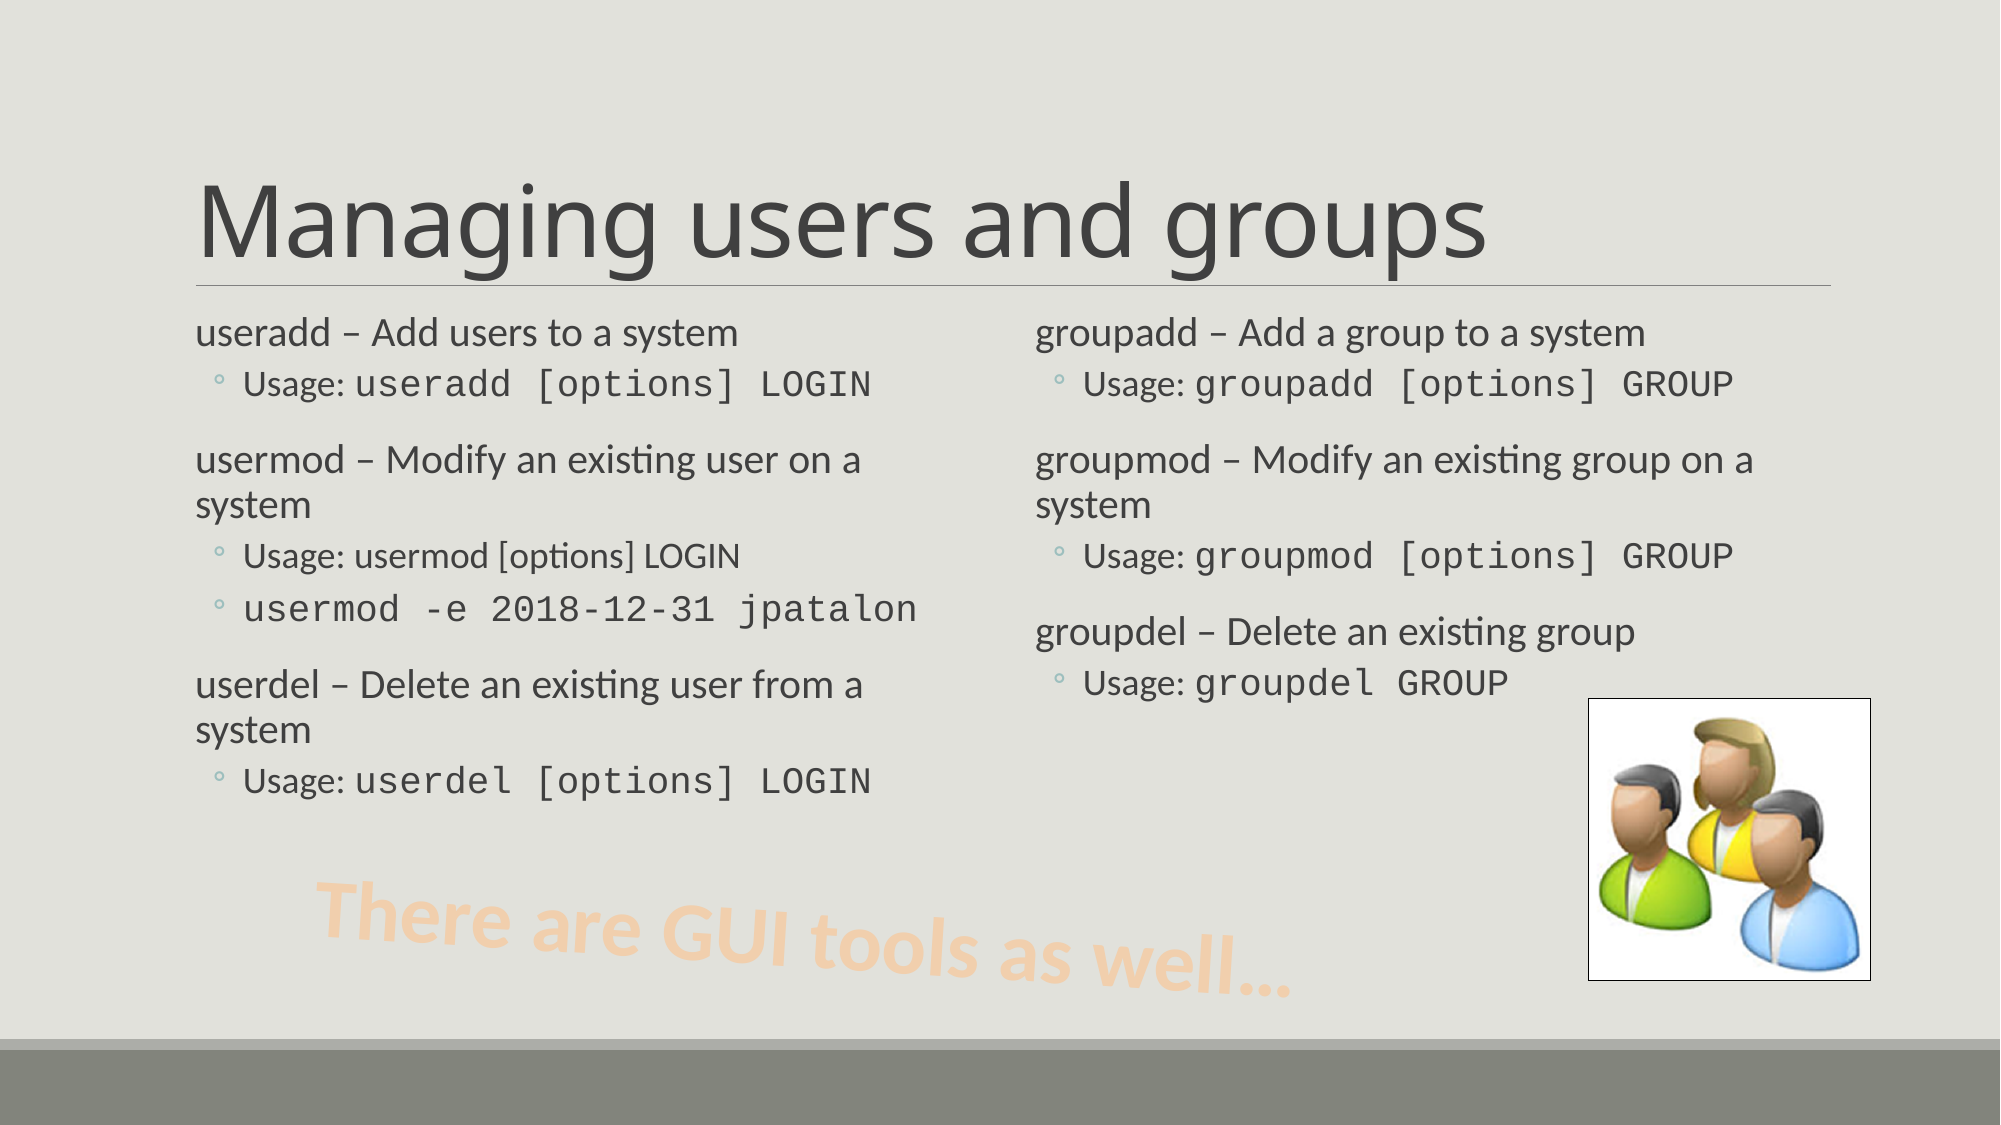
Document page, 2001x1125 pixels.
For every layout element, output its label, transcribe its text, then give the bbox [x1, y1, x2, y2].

list groupadd – Add a group to a system Usage: groupadd [options] GROUP groupmod – Modify an existing group on a system Usage: groupmod [options] GROUP groupdel – Delete an existing group Usage: groupdel GROUP [1020, 302, 1830, 963]
text_box There are GUI tools as well… [296, 845, 1315, 1025]
list useradd – Add users to a system Usage: useradd [options] LOGIN usermod – Modify an existing user on a system Usage: usermod [options] LOGIN usermod -e 2018-12-31 jpatalon userdel – Delete an existing user from a system Usage: userdel [options] LOGIN [180, 302, 975, 963]
picture [1587, 698, 1871, 981]
title Managing users and groups [180, 47, 1830, 285]
